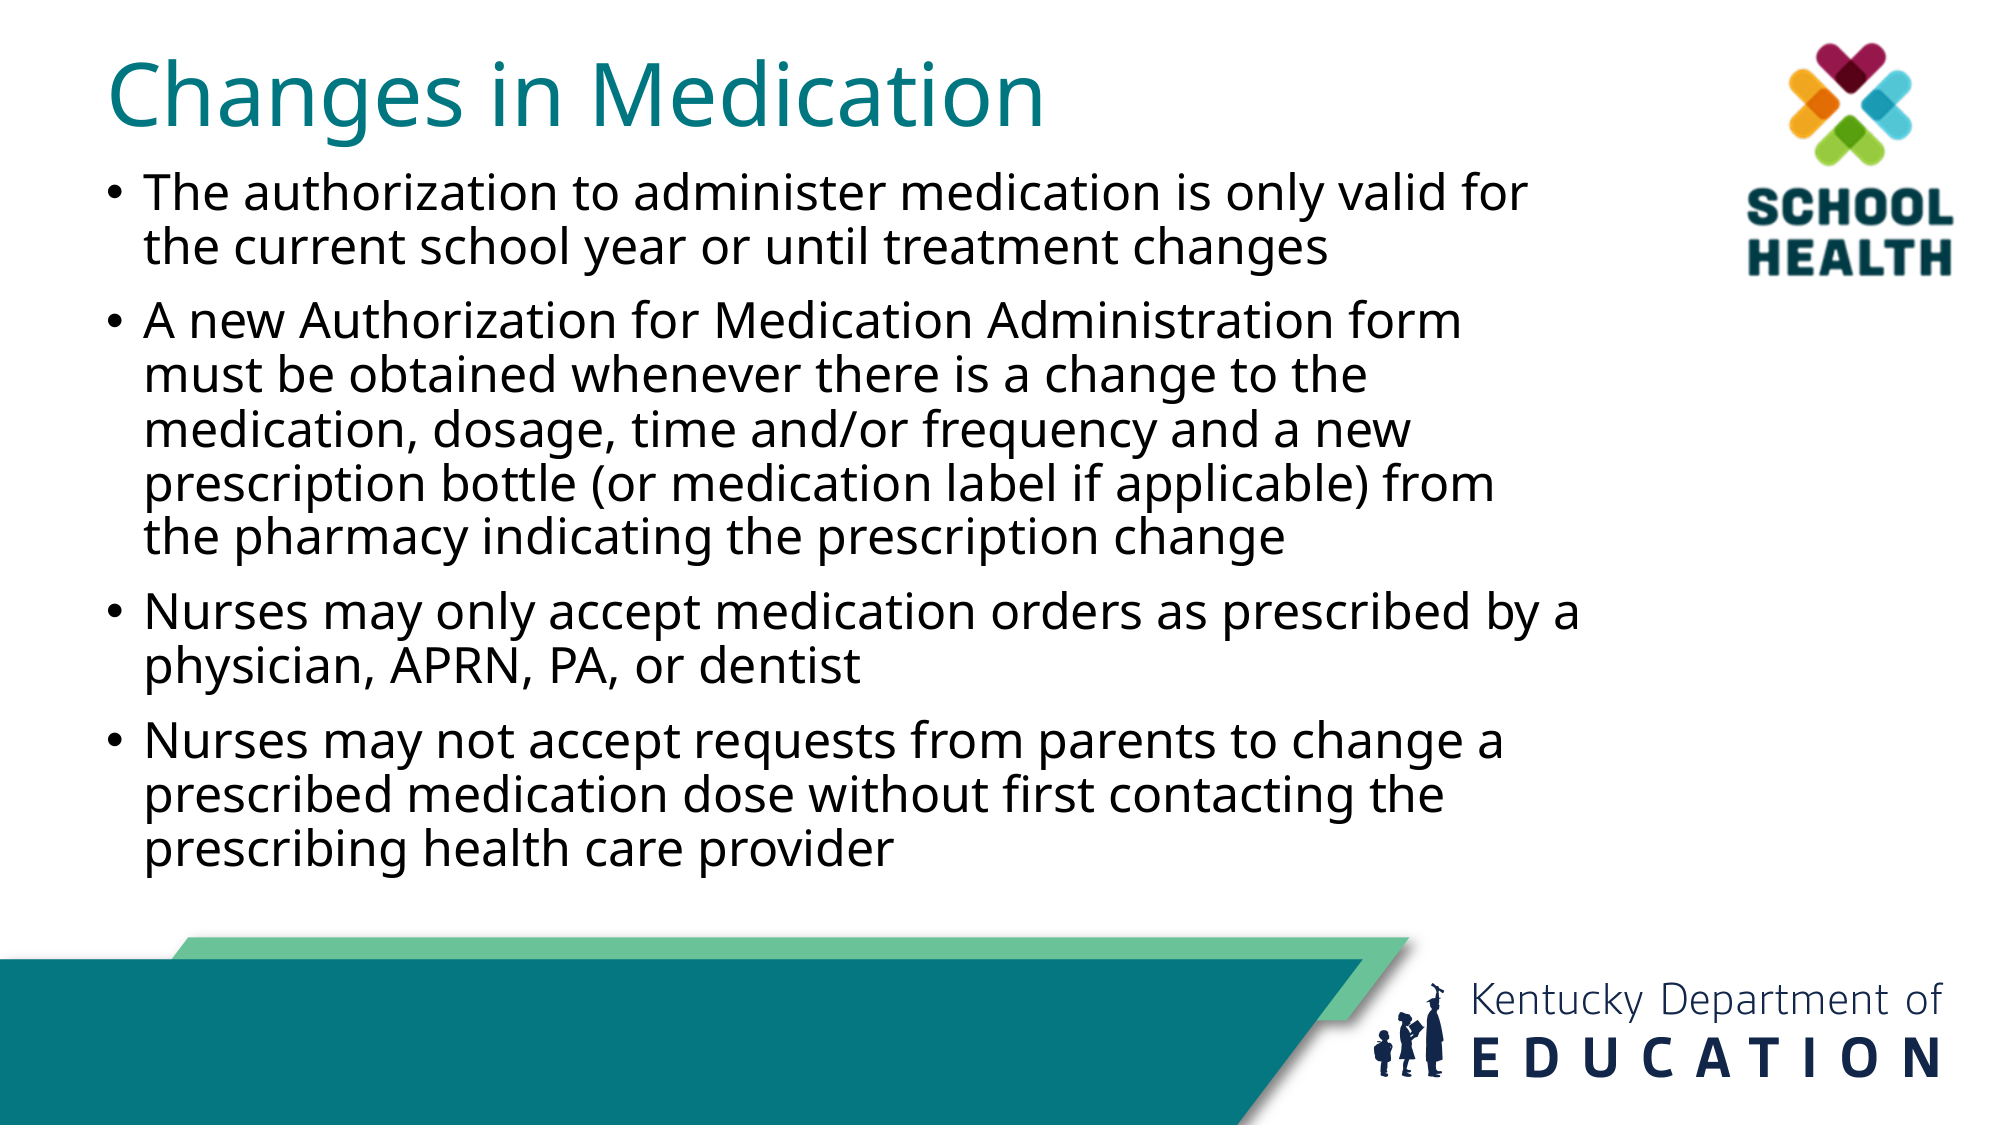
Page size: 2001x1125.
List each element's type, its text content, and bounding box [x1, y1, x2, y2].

picture [0, 0, 2001, 1125]
list The authorization to administer medication is only valid for the current school year or until treatment changes A new Authorization for Medication Administration form must be obtained whenever there is a change to the medication, dosage, time and/or frequency and a new prescription bottle (or medication label if applicable) from the pharmacy indicating the prescription change Nurses may only accept medication orders as prescribed by a physician, APRN, PA, or dentist Nurses may not accept requests from parents to change a prescribed medication dose without first contacting the prescribing health care provider [91, 159, 1599, 1044]
title Changes in Medication [91, 42, 1502, 159]
